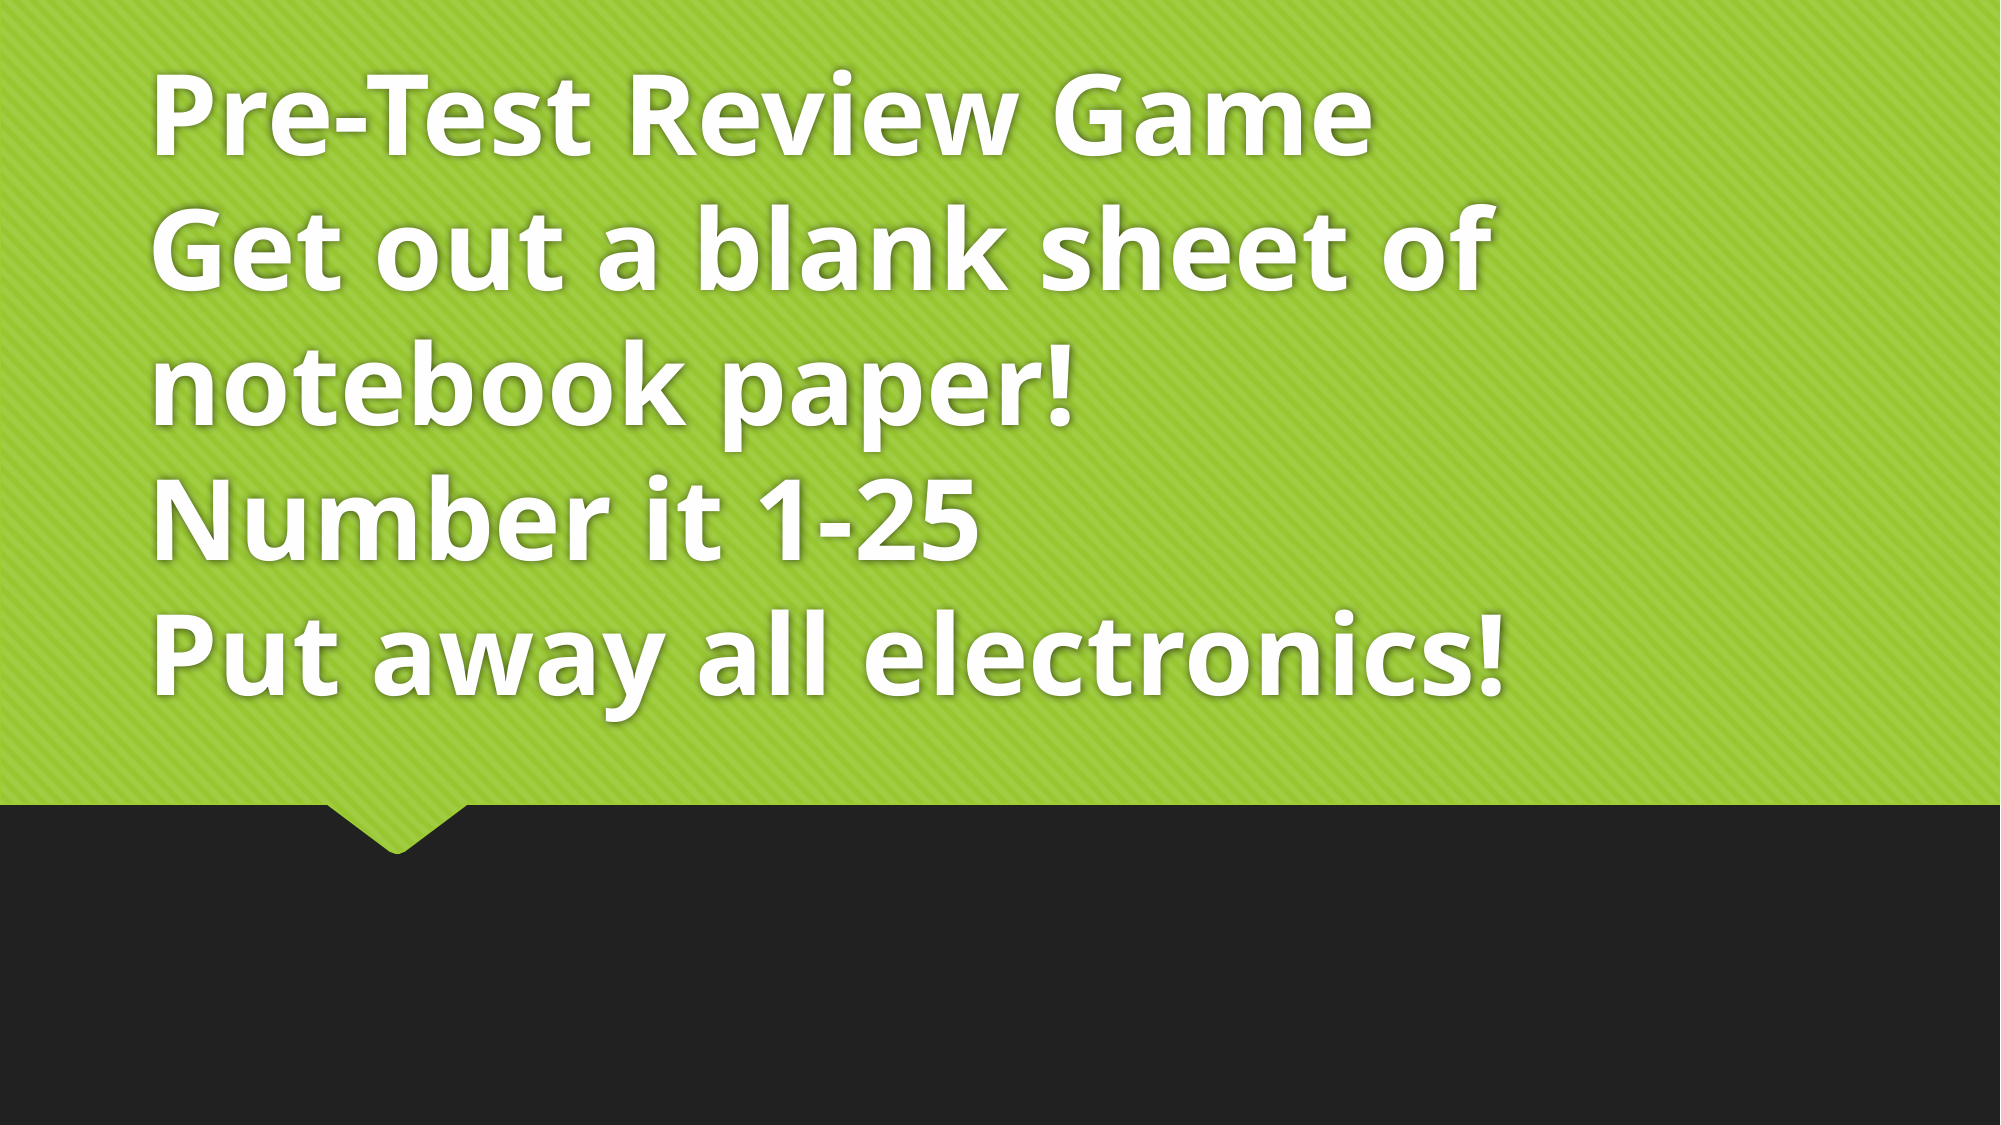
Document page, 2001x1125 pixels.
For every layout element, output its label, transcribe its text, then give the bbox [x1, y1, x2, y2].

title Pre-Test Review Game Get out a blank sheet of notebook paper! Number it 1-25 Put away all electronics! [132, 237, 1868, 726]
